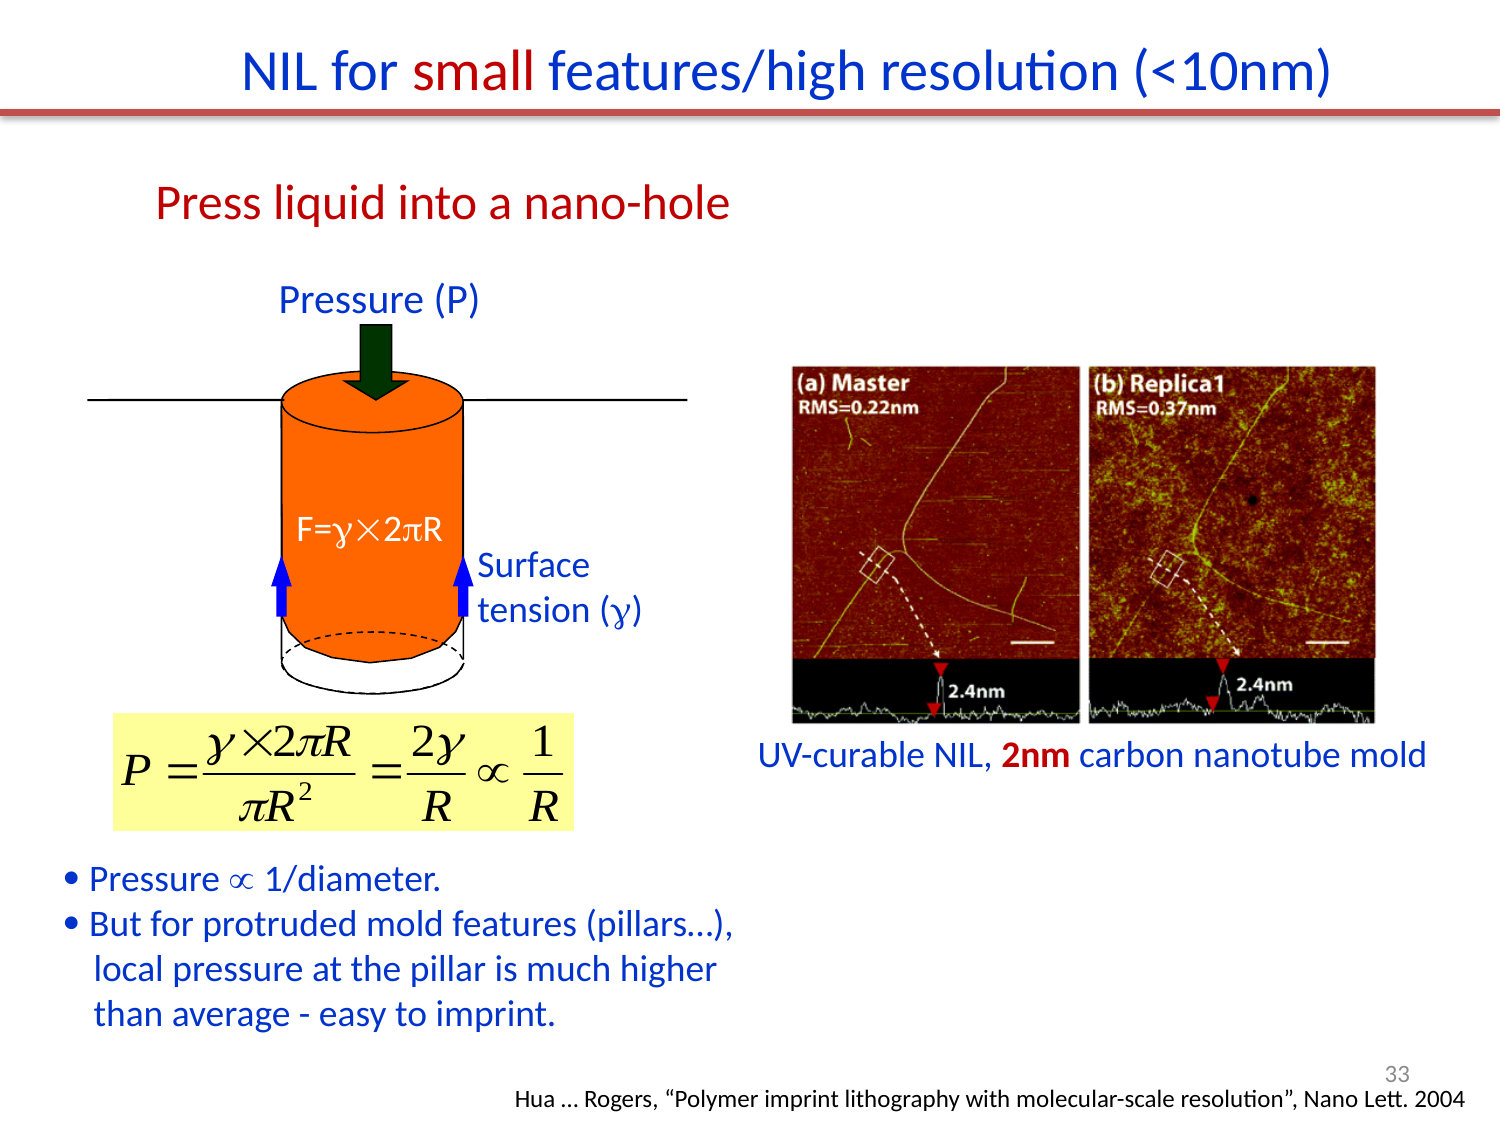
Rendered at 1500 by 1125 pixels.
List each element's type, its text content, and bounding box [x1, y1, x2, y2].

text_box Press liquid into a nano-hole [140, 162, 746, 238]
text_box  Pressure  1/diameter.  But for protruded mold features (pillars…), local pressure at the pillar is much higher than average - easy to imprint. [50, 837, 763, 1042]
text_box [737, 362, 1457, 784]
text_box F=2R [281, 501, 444, 557]
text_box [277, 556, 286, 617]
text_box Hua … Rogers, “Polymer imprint lithography with molecular-scale resolution”, Nano Lett. 2004 [500, 1074, 1500, 1120]
slide_number 33 [1074, 1042, 1425, 1103]
text_box Pressure (P) [263, 264, 496, 330]
text_box [281, 632, 464, 663]
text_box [112, 712, 575, 832]
text_box NIL for small features/high resolution (<10nm) [200, 24, 1375, 108]
text_box [282, 407, 463, 643]
text_box [344, 330, 408, 400]
text_box [281, 662, 465, 694]
text_box [281, 371, 463, 433]
text_box Surface tension () [462, 532, 675, 637]
